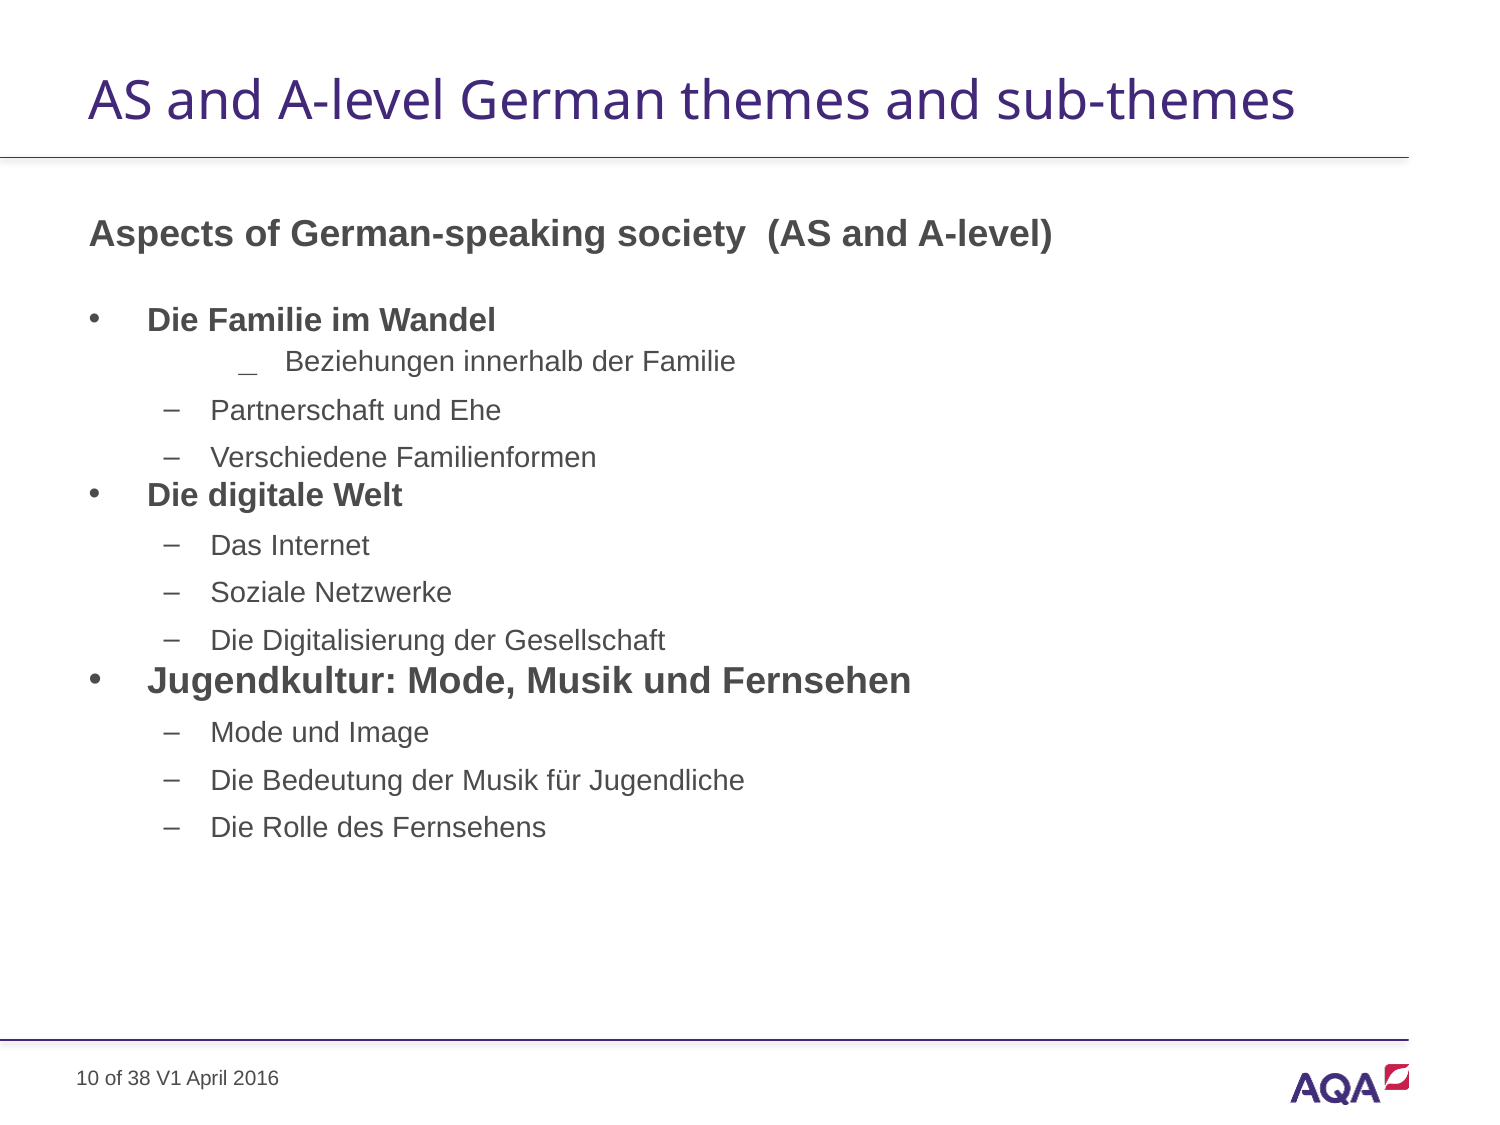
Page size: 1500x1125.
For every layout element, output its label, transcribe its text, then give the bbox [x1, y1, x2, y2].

text_box 10 of 38 V1 April 2016 [61, 1056, 322, 1097]
picture [1290, 1064, 1409, 1105]
list Aspects of German-speaking society (AS and A-level) Die Familie im Wandel _ Beziehungen innerhalb der Familie Partnerschaft und Ehe Verschiedene Familienformen Die digitale Welt Das Internet Soziale Netzwerke Die Digitalisierung der Gesellschaft Jugendkultur: Mode, Musik und Fernsehen Mode und Image Die Bedeutung der Musik für Jugendliche Die Rolle des Fernsehens [88, 208, 1409, 932]
title AS and A-level German themes and sub-themes [88, 72, 1409, 144]
